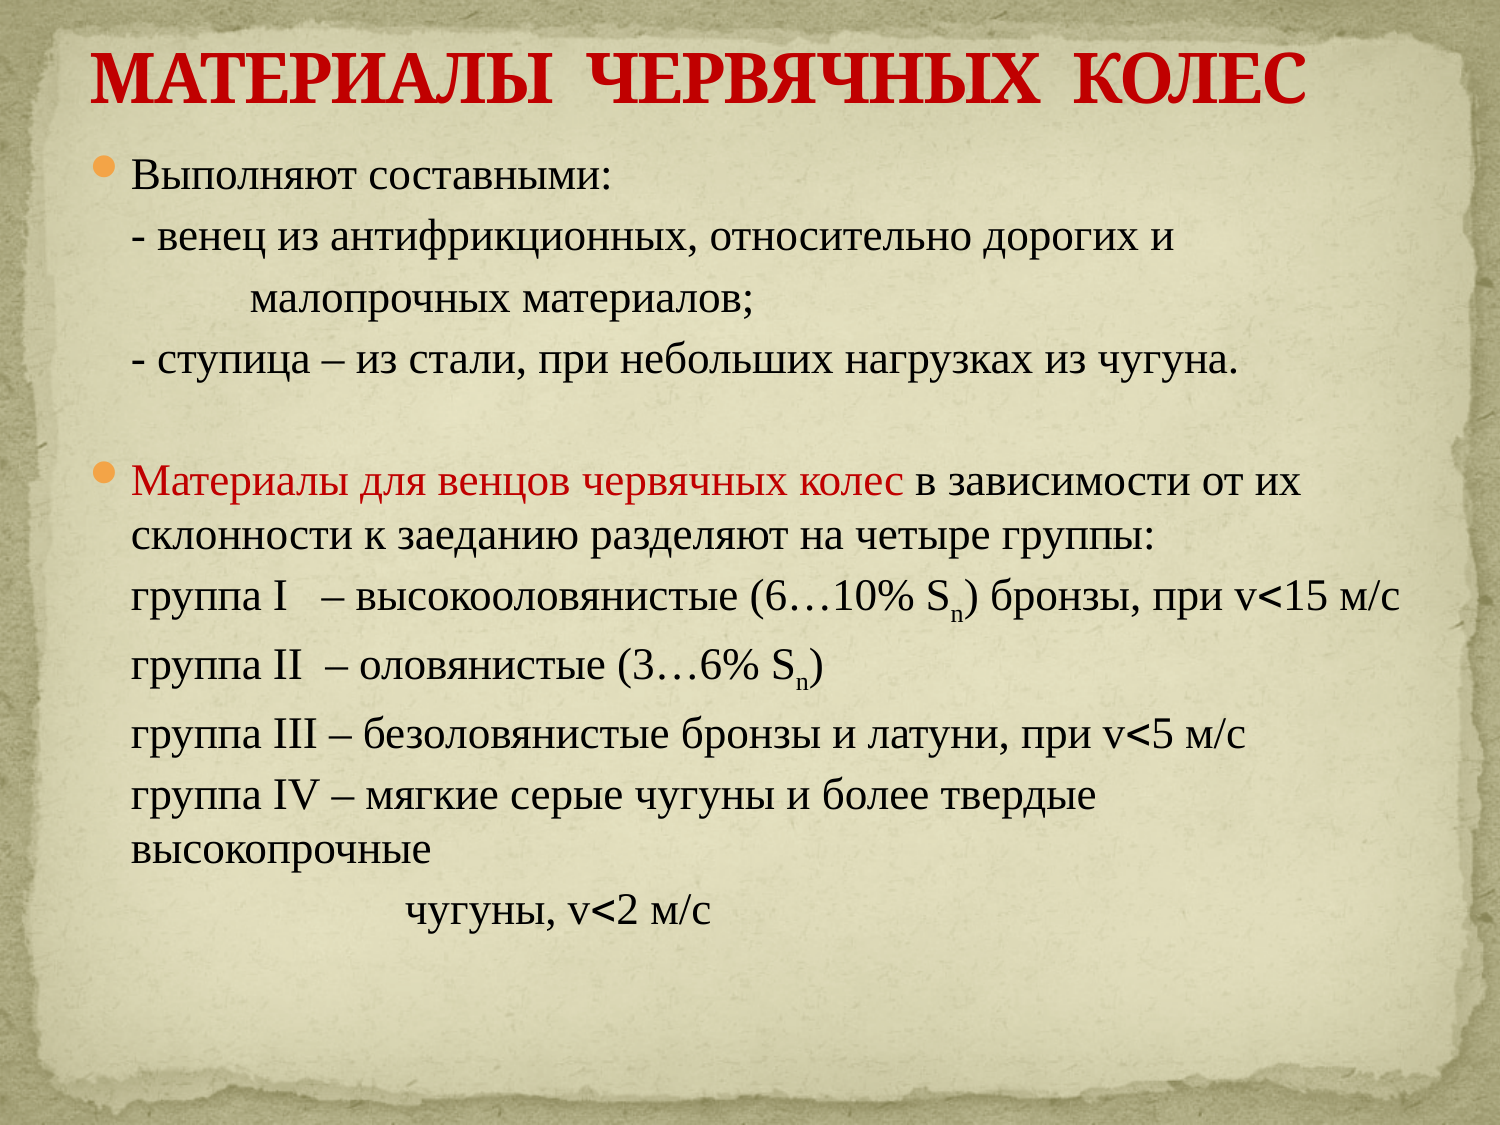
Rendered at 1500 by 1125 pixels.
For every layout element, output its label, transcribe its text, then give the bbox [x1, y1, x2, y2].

title МАТЕРИАЛЫ ЧЕРВЯЧНЫХ КОЛЕС [74, 24, 1425, 126]
list Выполняют составными: - венец из антифрикционных, относительно дорогих и малопрочных материалов; - ступица – из стали, при небольших нагрузках из чугуна. Материалы для венцов червячных колес в зависимости от их склонности к заеданию разделяют на четыре группы: группа I – высокооловянистые (6…10% Sn) бронзы, при v15 м/c группа II – оловянистые (3…6% Sn) группа III – безоловянистые бронзы и латуни, при v5 м/c группа IV – мягкие серые чугуны и более твердые высокопрочные чугуны, v2 м/c [75, 137, 1425, 1000]
